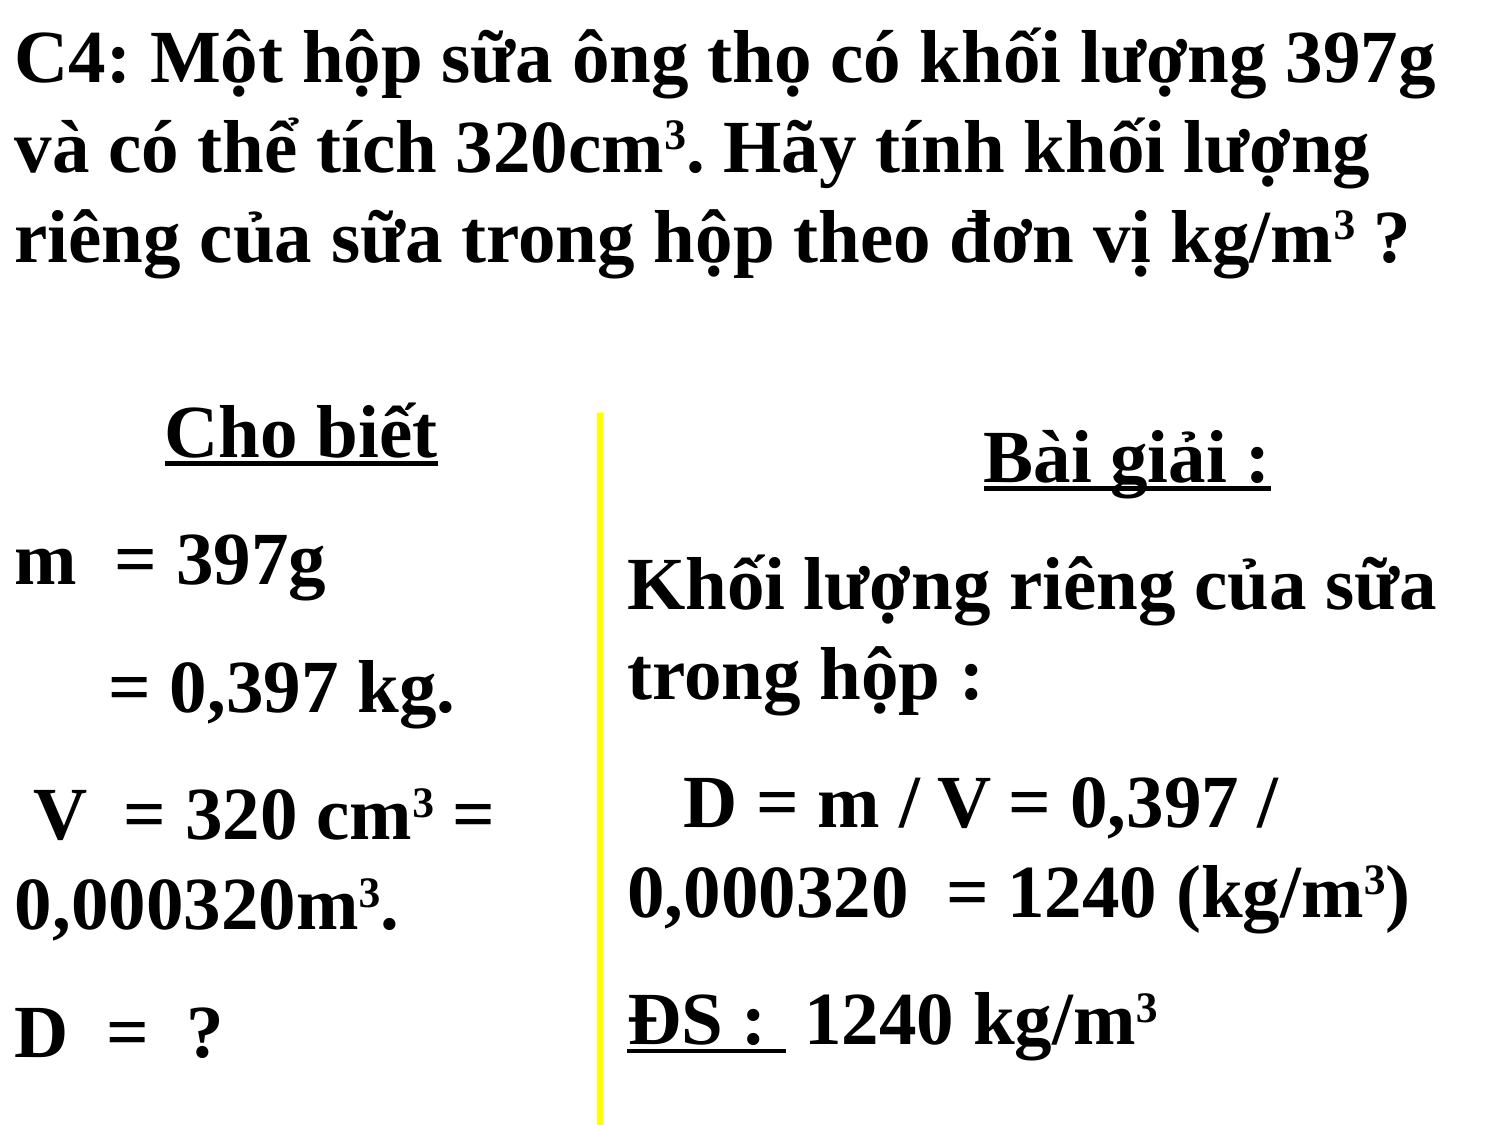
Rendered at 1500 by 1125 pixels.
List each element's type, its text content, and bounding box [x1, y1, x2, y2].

text_box C4: Một hộp sữa ông thọ có khối lượng 397g và có thể tích 320cm3. Hãy tính khối lượng riêng của sữa trong hộp theo đơn vị kg/m3 ? [0, 0, 1500, 285]
text_box Cho biết m = 397g = 0,397 kg. V = 320 cm3 = 0,000320m3. D = ? [0, 374, 600, 1080]
text_box Bài giải : Khối lượng riêng của sữa trong hộp : D = m / V = 0,397 / 0,000320 = 1240 (kg/m3) ĐS : 1240 kg/m3 [612, 399, 1500, 1068]
